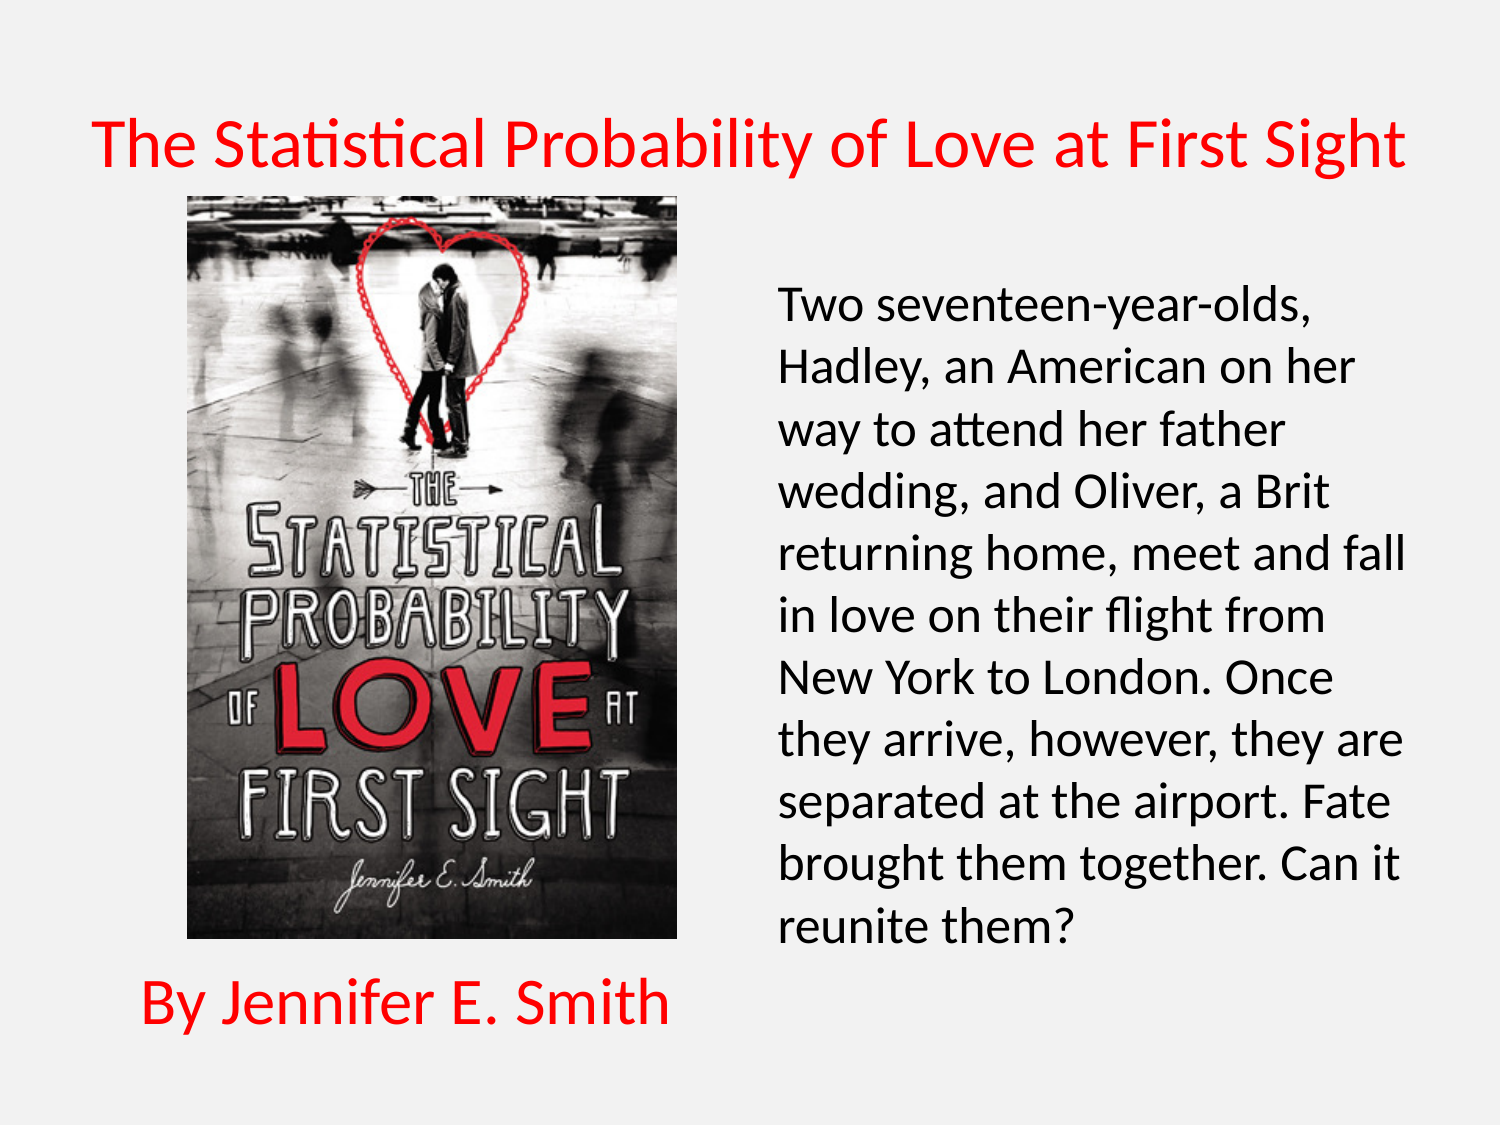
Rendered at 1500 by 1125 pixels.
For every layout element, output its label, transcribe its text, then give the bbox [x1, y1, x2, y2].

title The Statistical Probability of Love at First Sight [75, 45, 1425, 233]
list Two seventeen-year-olds, Hadley, an American on her way to attend her father wedding, and Oliver, a Brit returning home, meet and fall in love on their flight from New York to London. Once they arrive, however, they are separated at the airport. Fate brought them together. Can it reunite them? [762, 262, 1425, 1005]
picture [187, 196, 677, 940]
list By Jennifer E. Smith [75, 950, 738, 1043]
